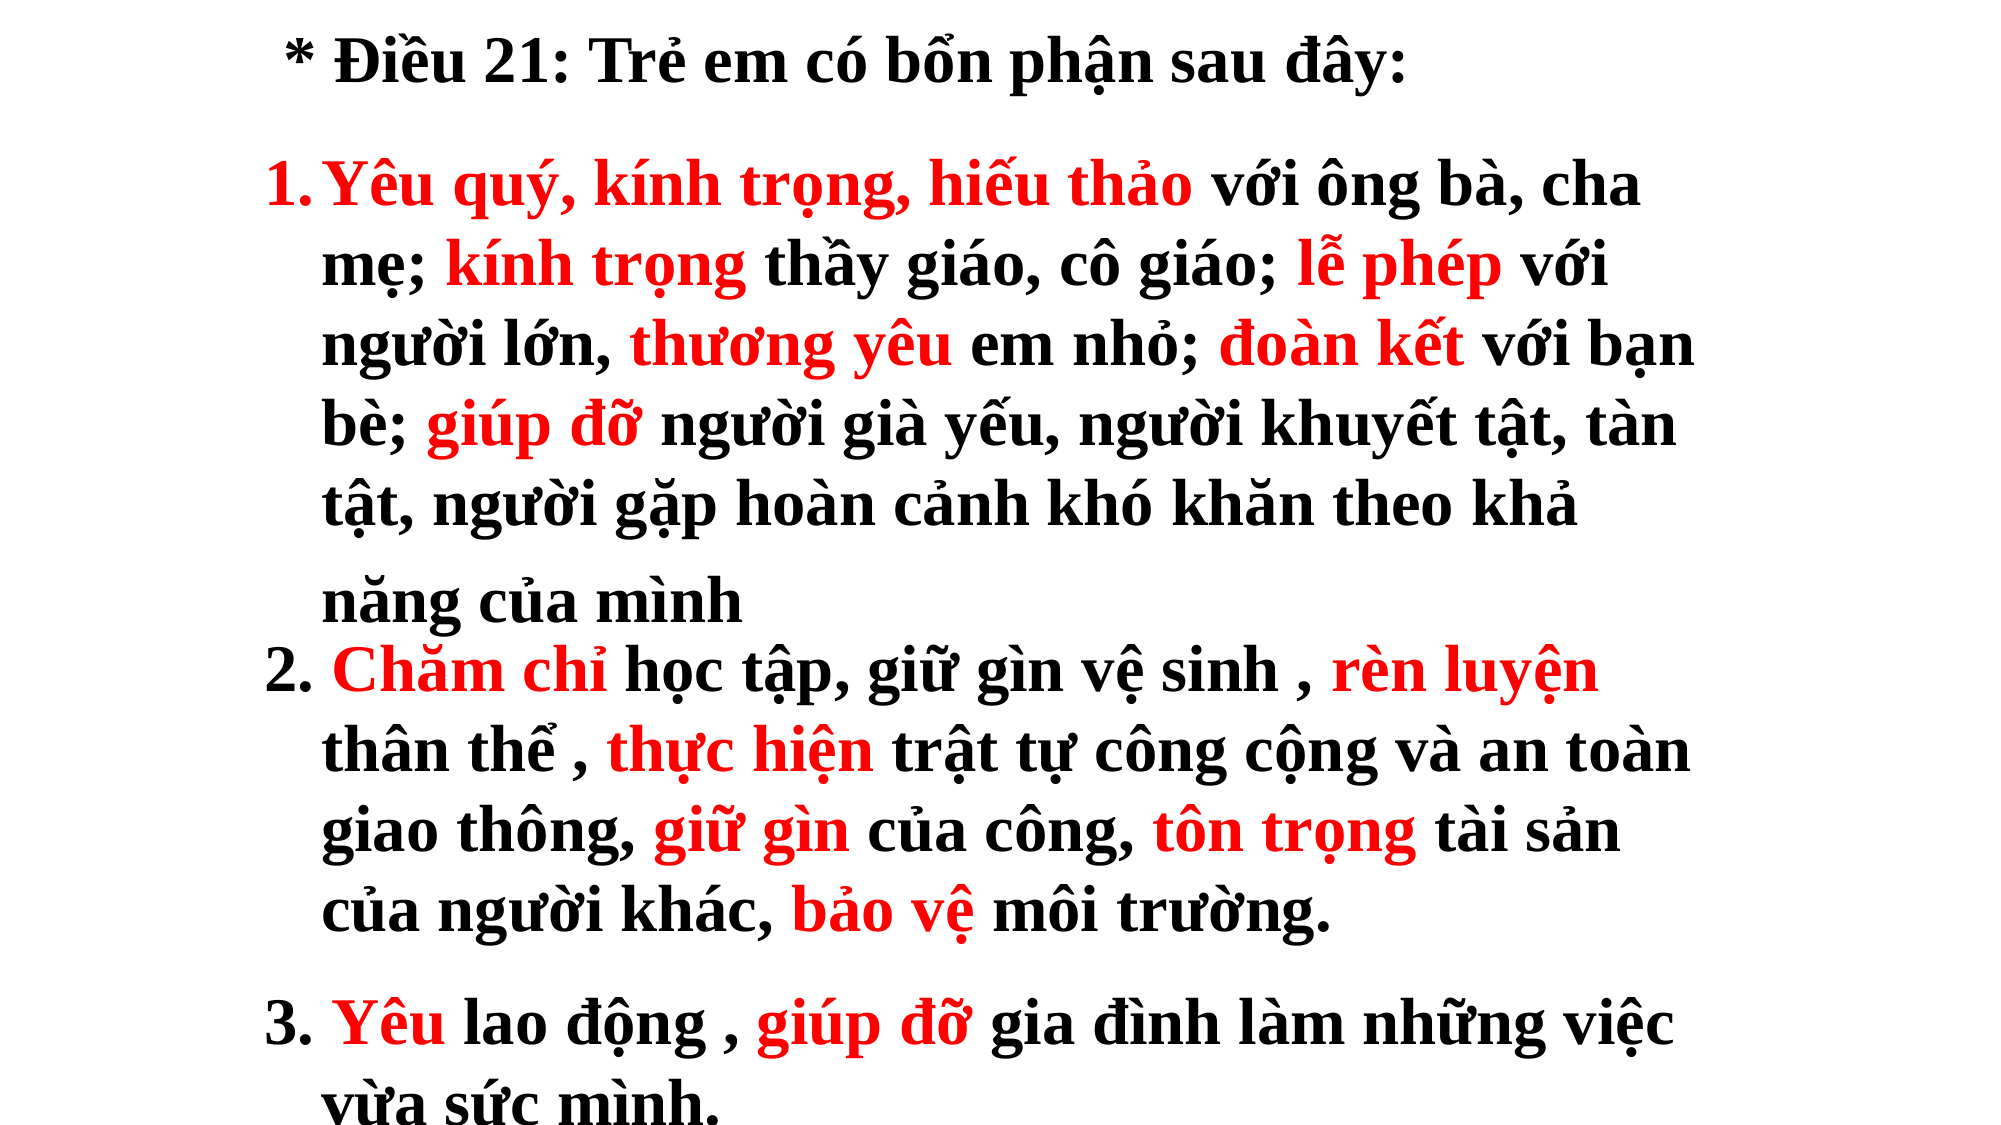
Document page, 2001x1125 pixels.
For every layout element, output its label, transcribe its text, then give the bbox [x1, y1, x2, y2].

text_box 2. Chăm chỉ học tập, giữ gìn vệ sinh , rèn luyện thân thể , thực hiện trật tự công cộng và an toàn giao thông, giữ gìn của công, tôn trọng tài sản của người khác, bảo vệ môi trường. 3. Yêu lao động , giúp đỡ gia đình làm những việc vừa sức mình. [249, 617, 1750, 1125]
text_box * Điều 21: Trẻ em có bổn phận sau đây: Yêu quý, kính trọng, hiếu thảo với ông bà, cha mẹ; kính trọng thầy giáo, cô giáo; lễ phép với người lớn, thương yêu em nhỏ; đoàn kết với bạn bè; giúp đỡ người già yếu, người khuyết tật, tàn tật, người gặp hoàn cảnh khó khăn theo khả năng của mình [249, 0, 1750, 617]
